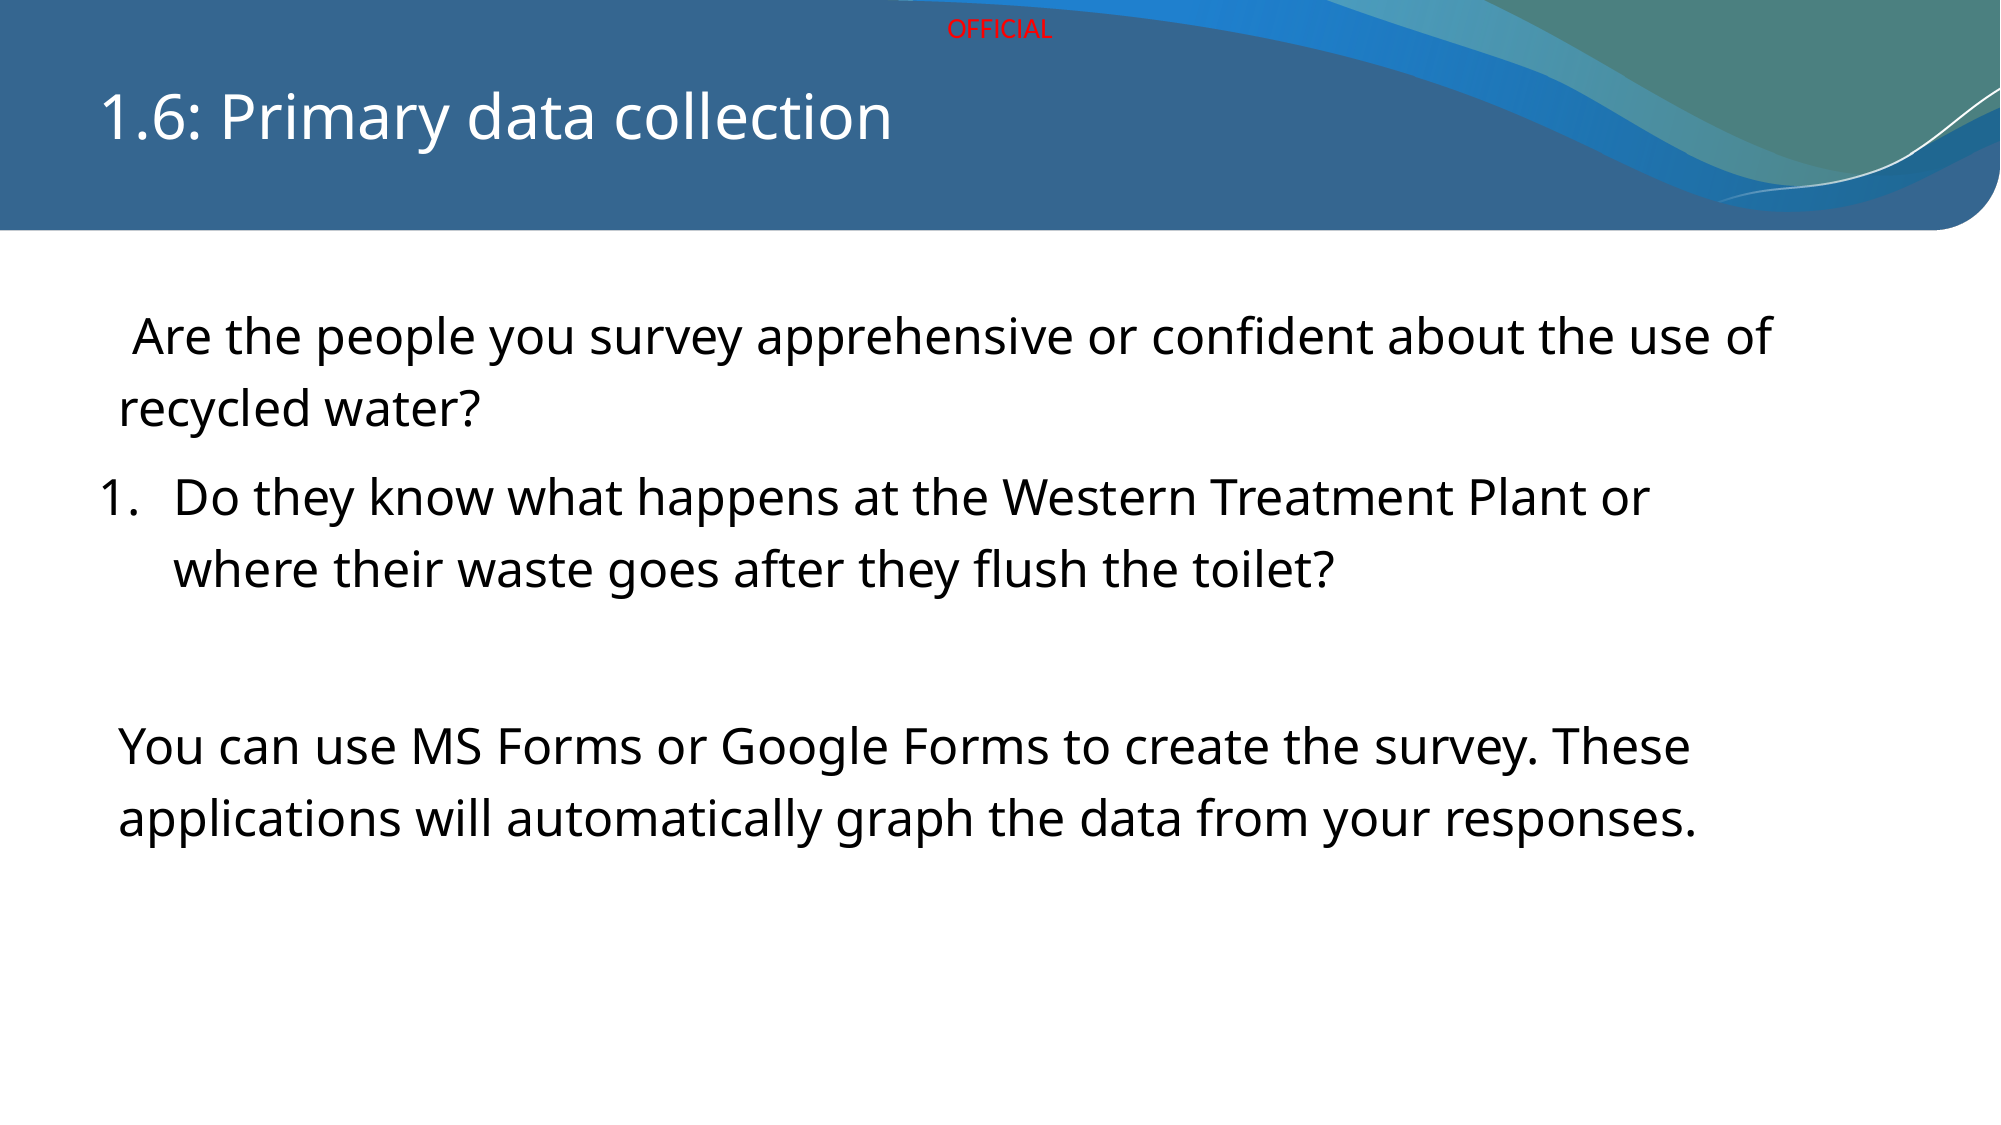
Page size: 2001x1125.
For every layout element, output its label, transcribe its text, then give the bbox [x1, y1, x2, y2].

list Are the people you survey apprehensive or confident about the use of recycled water? Do they know what happens at the Western Treatment Plant or where their waste goes after they flush the toilet? You can use MS Forms or Google Forms to create the survey. These applications will automatically graph the data from your responses. [98, 292, 1804, 956]
picture [0, 0, 2000, 231]
title 1.6: Primary data collection [98, 45, 1812, 193]
